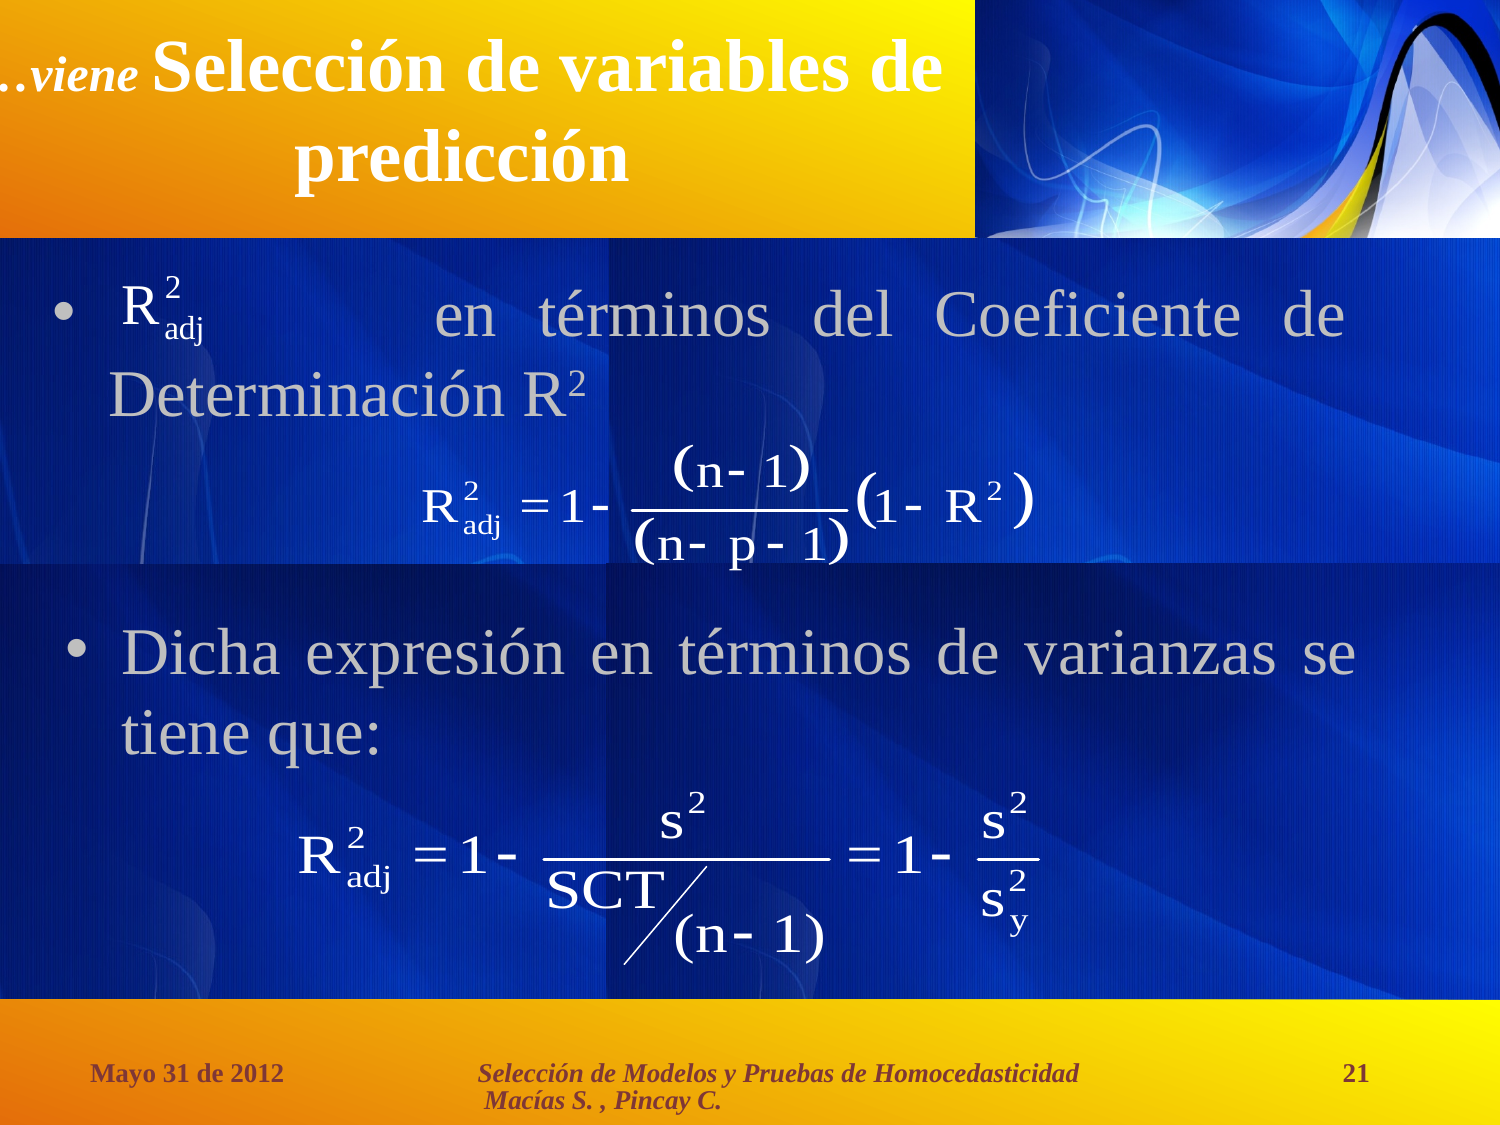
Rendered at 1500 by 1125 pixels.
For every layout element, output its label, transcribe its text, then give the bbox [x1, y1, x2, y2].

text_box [412, 437, 1038, 588]
slide_number Mayo 31 de 2012 [75, 1042, 325, 1100]
slide_number 21 [1287, 1042, 1425, 1100]
title …viene Selección de variables de predicción [0, 0, 963, 225]
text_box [287, 776, 1051, 976]
picture [0, 0, 1500, 999]
text_box Dicha expresión en términos de varianzas se tiene que: [50, 600, 1375, 800]
footer Selección de Modelos y Pruebas de Homocedasticidad Macías S. , Pincay C. [462, 1030, 1100, 1113]
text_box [112, 262, 214, 359]
list en términos del Coeficiente de Determinación R2 [37, 262, 1363, 463]
